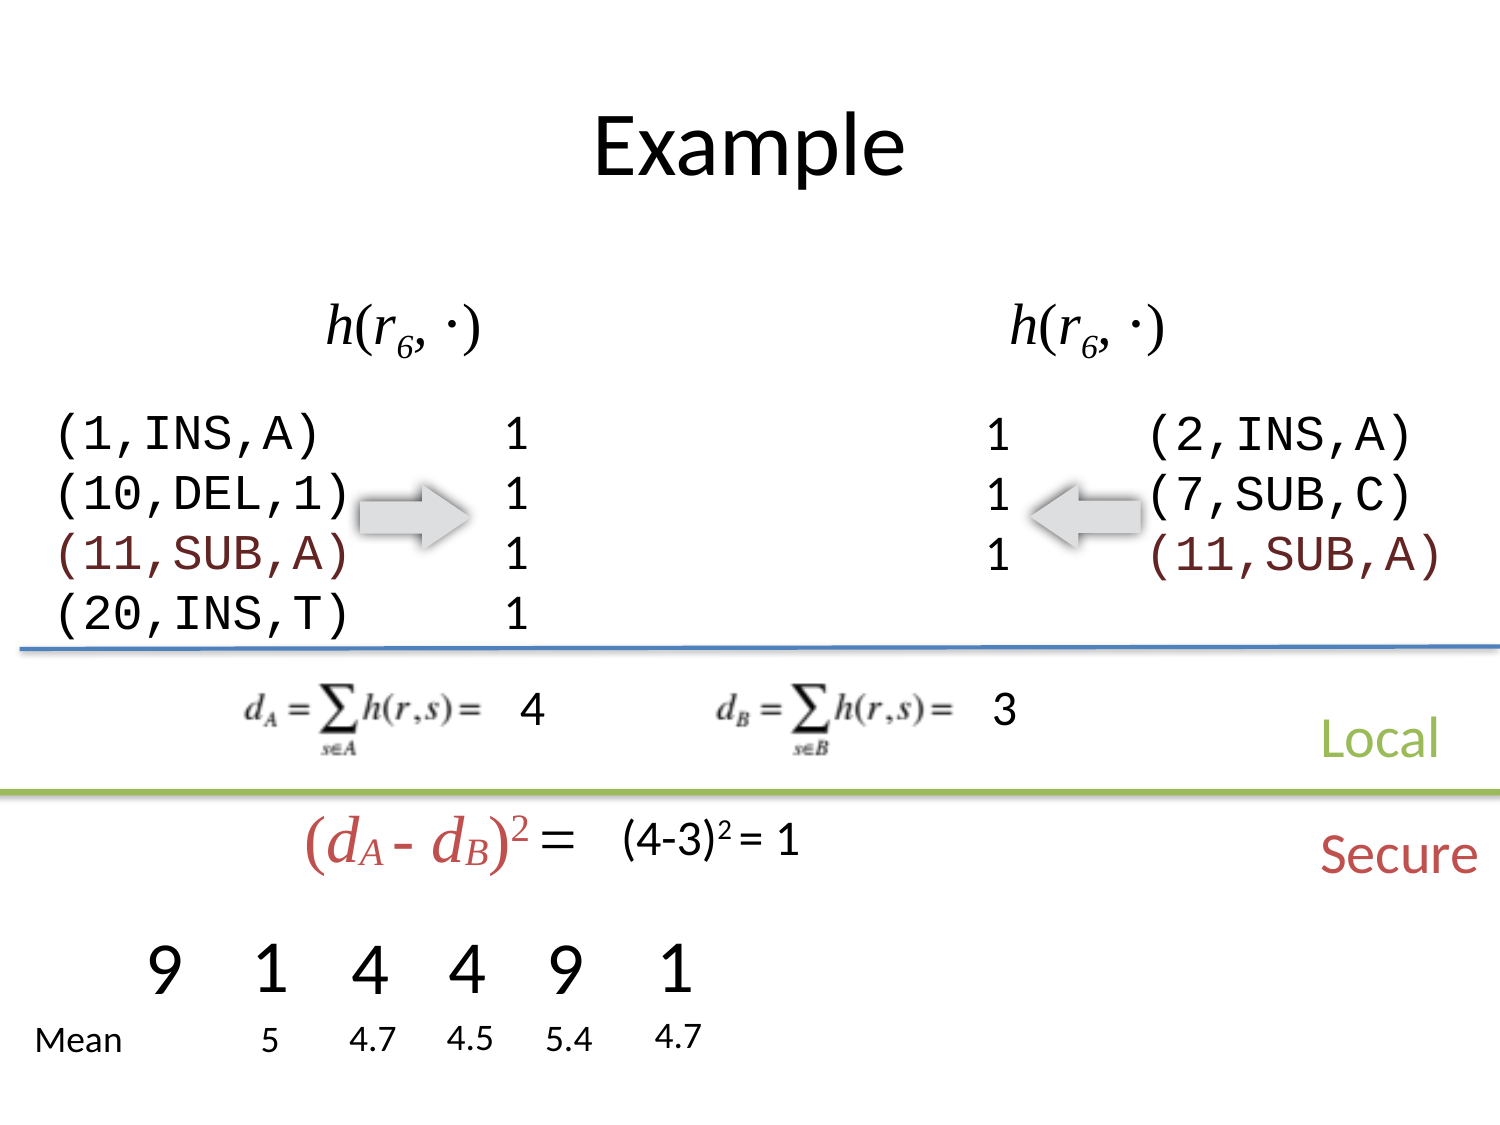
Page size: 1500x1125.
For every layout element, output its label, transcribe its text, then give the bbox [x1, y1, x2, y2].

text_box h(r6, ⋅) [1003, 279, 1173, 372]
text_box 4.7 [646, 1003, 711, 1065]
text_box 9 [540, 913, 591, 1005]
text_box 1 [650, 911, 701, 1003]
text_box 4 [345, 913, 396, 1005]
text_box 4.7 [340, 1005, 406, 1068]
text_box 5.4 [536, 1005, 601, 1068]
text_box 4 [442, 912, 493, 1004]
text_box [25, 1006, 289, 1070]
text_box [19, 646, 1500, 650]
text_box (2,INS,A) (7,SUB,C) (11,SUB,A) [1145, 394, 1451, 587]
text_box (1,INS,A) (10,DEL,1) (11,SUB,A) (20,INS,T) [46, 393, 355, 643]
text_box 9 [139, 913, 190, 1005]
title Example [75, 45, 1425, 233]
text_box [359, 389, 1141, 644]
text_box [0, 654, 1500, 895]
text_box 4.5 [438, 1004, 503, 1067]
text_box 1 [246, 911, 296, 1014]
text_box h(r6, ⋅) [319, 279, 489, 372]
